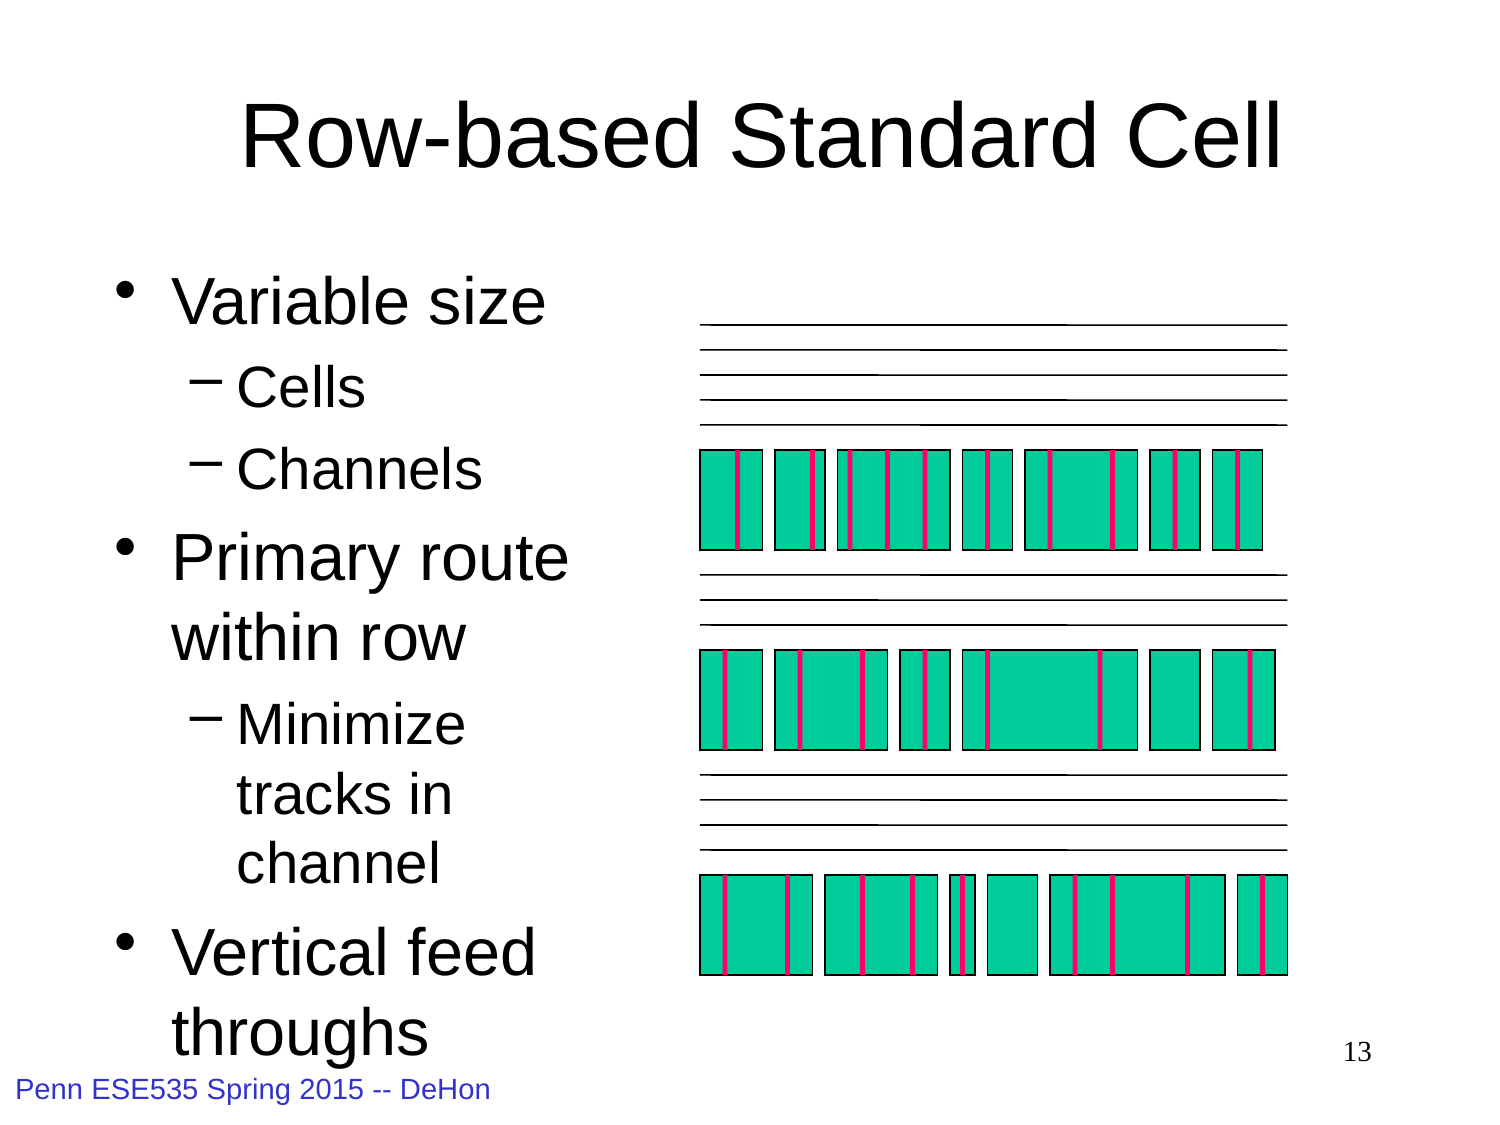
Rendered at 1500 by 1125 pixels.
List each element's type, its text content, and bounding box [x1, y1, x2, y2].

text_box [987, 875, 1038, 975]
text_box [950, 875, 962, 975]
text_box [963, 875, 975, 975]
text_box [1237, 875, 1262, 975]
text_box [825, 875, 862, 975]
text_box [962, 650, 987, 750]
text_box [962, 450, 987, 550]
text_box [774, 650, 862, 750]
text_box [888, 450, 950, 550]
text_box [1149, 450, 1200, 550]
title Row-based Standard Cell [124, 37, 1401, 226]
text_box [699, 650, 763, 750]
slide_number 13 [1074, 1024, 1388, 1101]
text_box [1212, 450, 1237, 550]
text_box [774, 450, 812, 550]
text_box [738, 450, 763, 550]
text_box [788, 875, 813, 975]
list Variable size Cells Channels Primary route within row Minimize tracks in channel Vertical feed throughs [99, 249, 601, 926]
text_box [863, 650, 888, 750]
text_box [699, 875, 787, 975]
text_box [1050, 875, 1112, 975]
text_box [988, 450, 1013, 550]
text_box [1051, 450, 1112, 550]
text_box [1263, 875, 1288, 975]
text_box [1238, 450, 1263, 550]
text_box [813, 450, 825, 550]
text_box [1113, 875, 1187, 975]
text_box [1025, 450, 1050, 550]
text_box [863, 875, 912, 975]
text_box [699, 450, 737, 550]
slide_number Penn ESE535 Spring 2015 -- DeHon [0, 1062, 576, 1125]
text_box [1149, 650, 1200, 750]
text_box [1113, 450, 1138, 550]
text_box [988, 650, 1138, 750]
text_box [900, 650, 950, 750]
text_box [1188, 875, 1225, 975]
text_box [1212, 650, 1275, 750]
text_box [913, 875, 938, 975]
text_box [837, 450, 887, 550]
